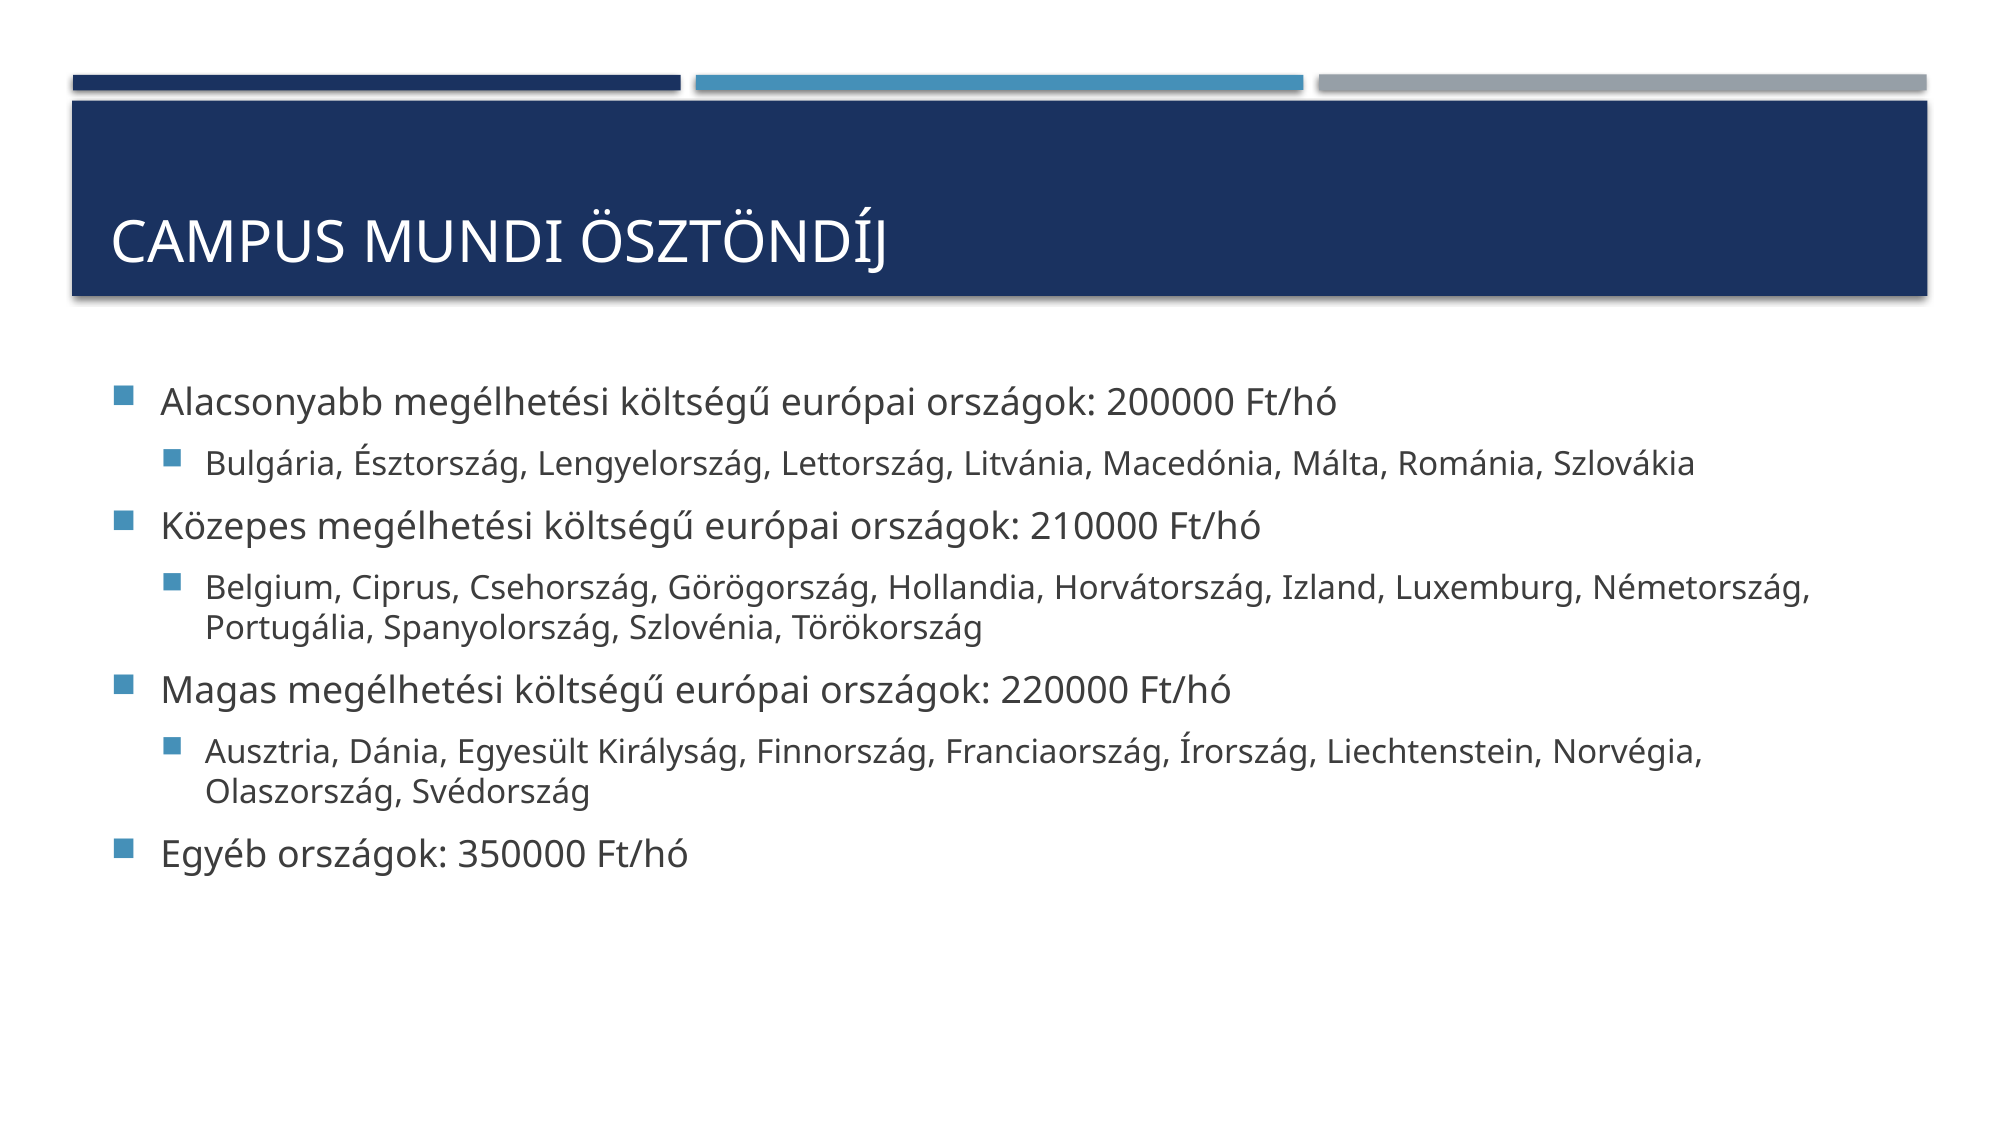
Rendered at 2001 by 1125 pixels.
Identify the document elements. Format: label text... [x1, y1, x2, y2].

title Campus Mundi ösztöndíj [95, 115, 1905, 282]
list Alacsonyabb megélhetési költségű európai országok: 200000 Ft/hó Bulgária, Észtország, Lengyelország, Lettország, Litvánia, Macedónia, Málta, Románia, Szlovákia Közepes megélhetési költségű európai országok: 210000 Ft/hó Belgium, Ciprus, Csehország, Görögország, Hollandia, Horvátország, Izland, Luxemburg, Németország, Portugália, Spanyolország, Szlovénia, Törökország Magas megélhetési költségű európai országok: 220000 Ft/hó Ausztria, Dánia, Egyesült Királyság, Finnország, Franciaország, Írország, Liechtenstein, Norvégia, Olaszország, Svédország Egyéb országok: 350000 Ft/hó [95, 357, 1905, 962]
